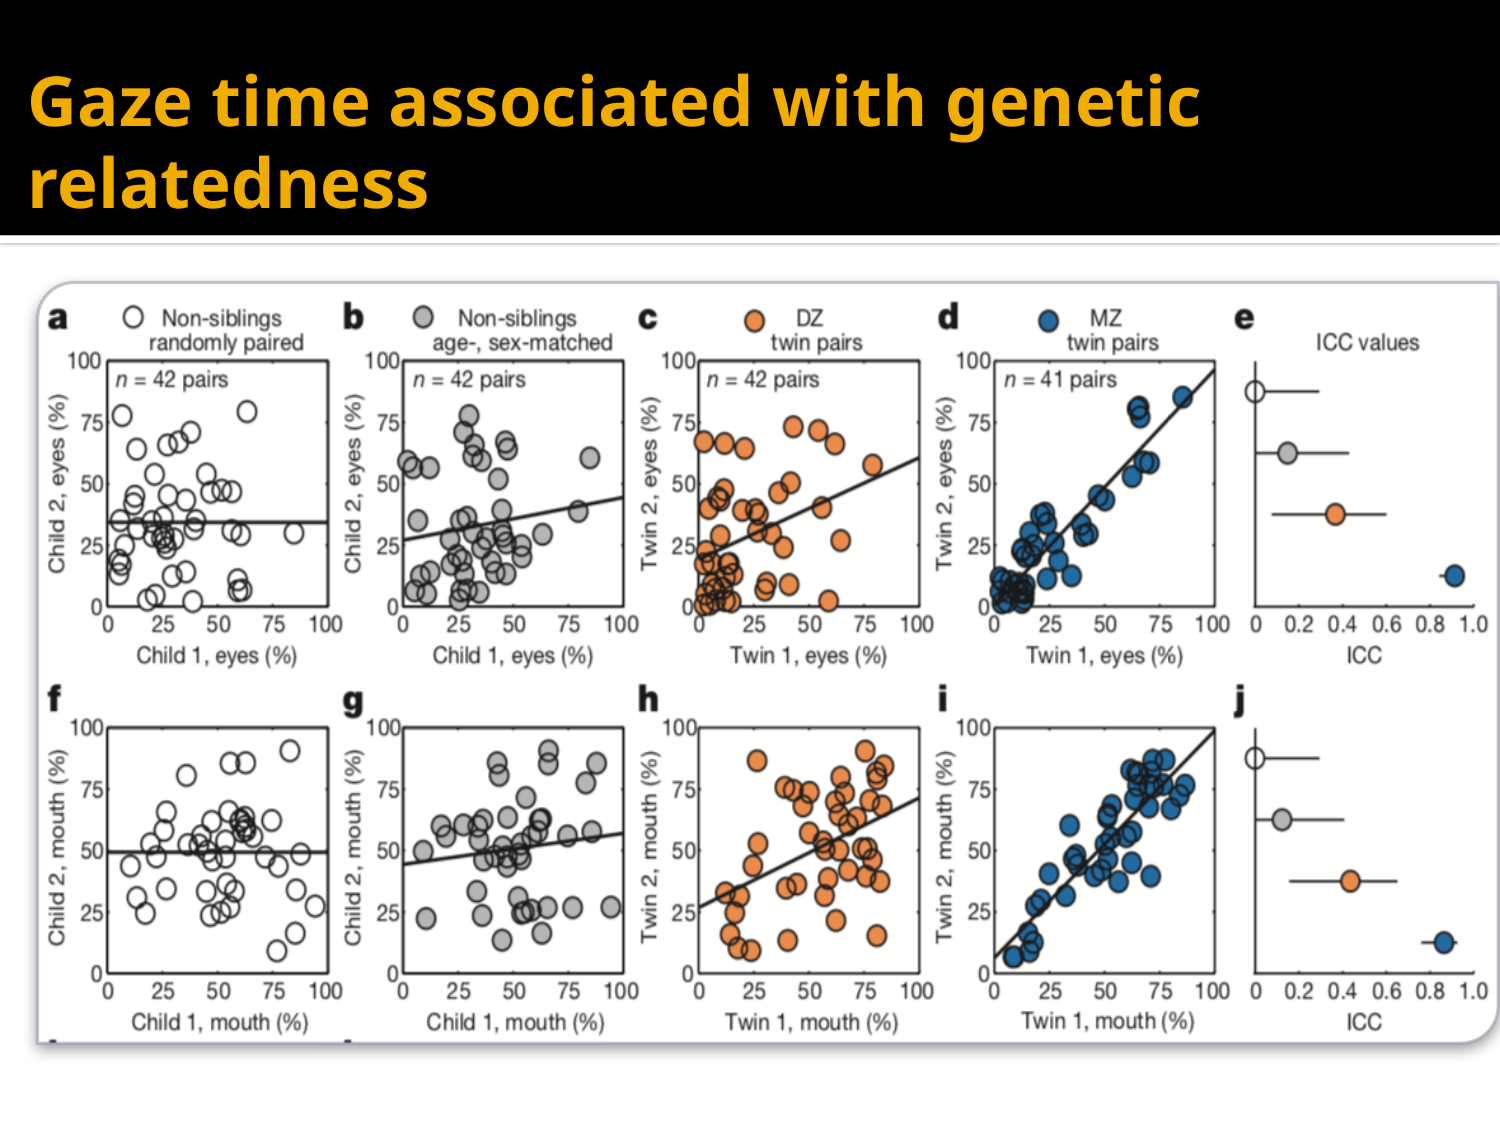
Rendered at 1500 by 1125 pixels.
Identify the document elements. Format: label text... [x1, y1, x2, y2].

title Gaze time associated with genetic relatedness [12, 49, 1500, 231]
picture [37, 282, 1499, 1044]
